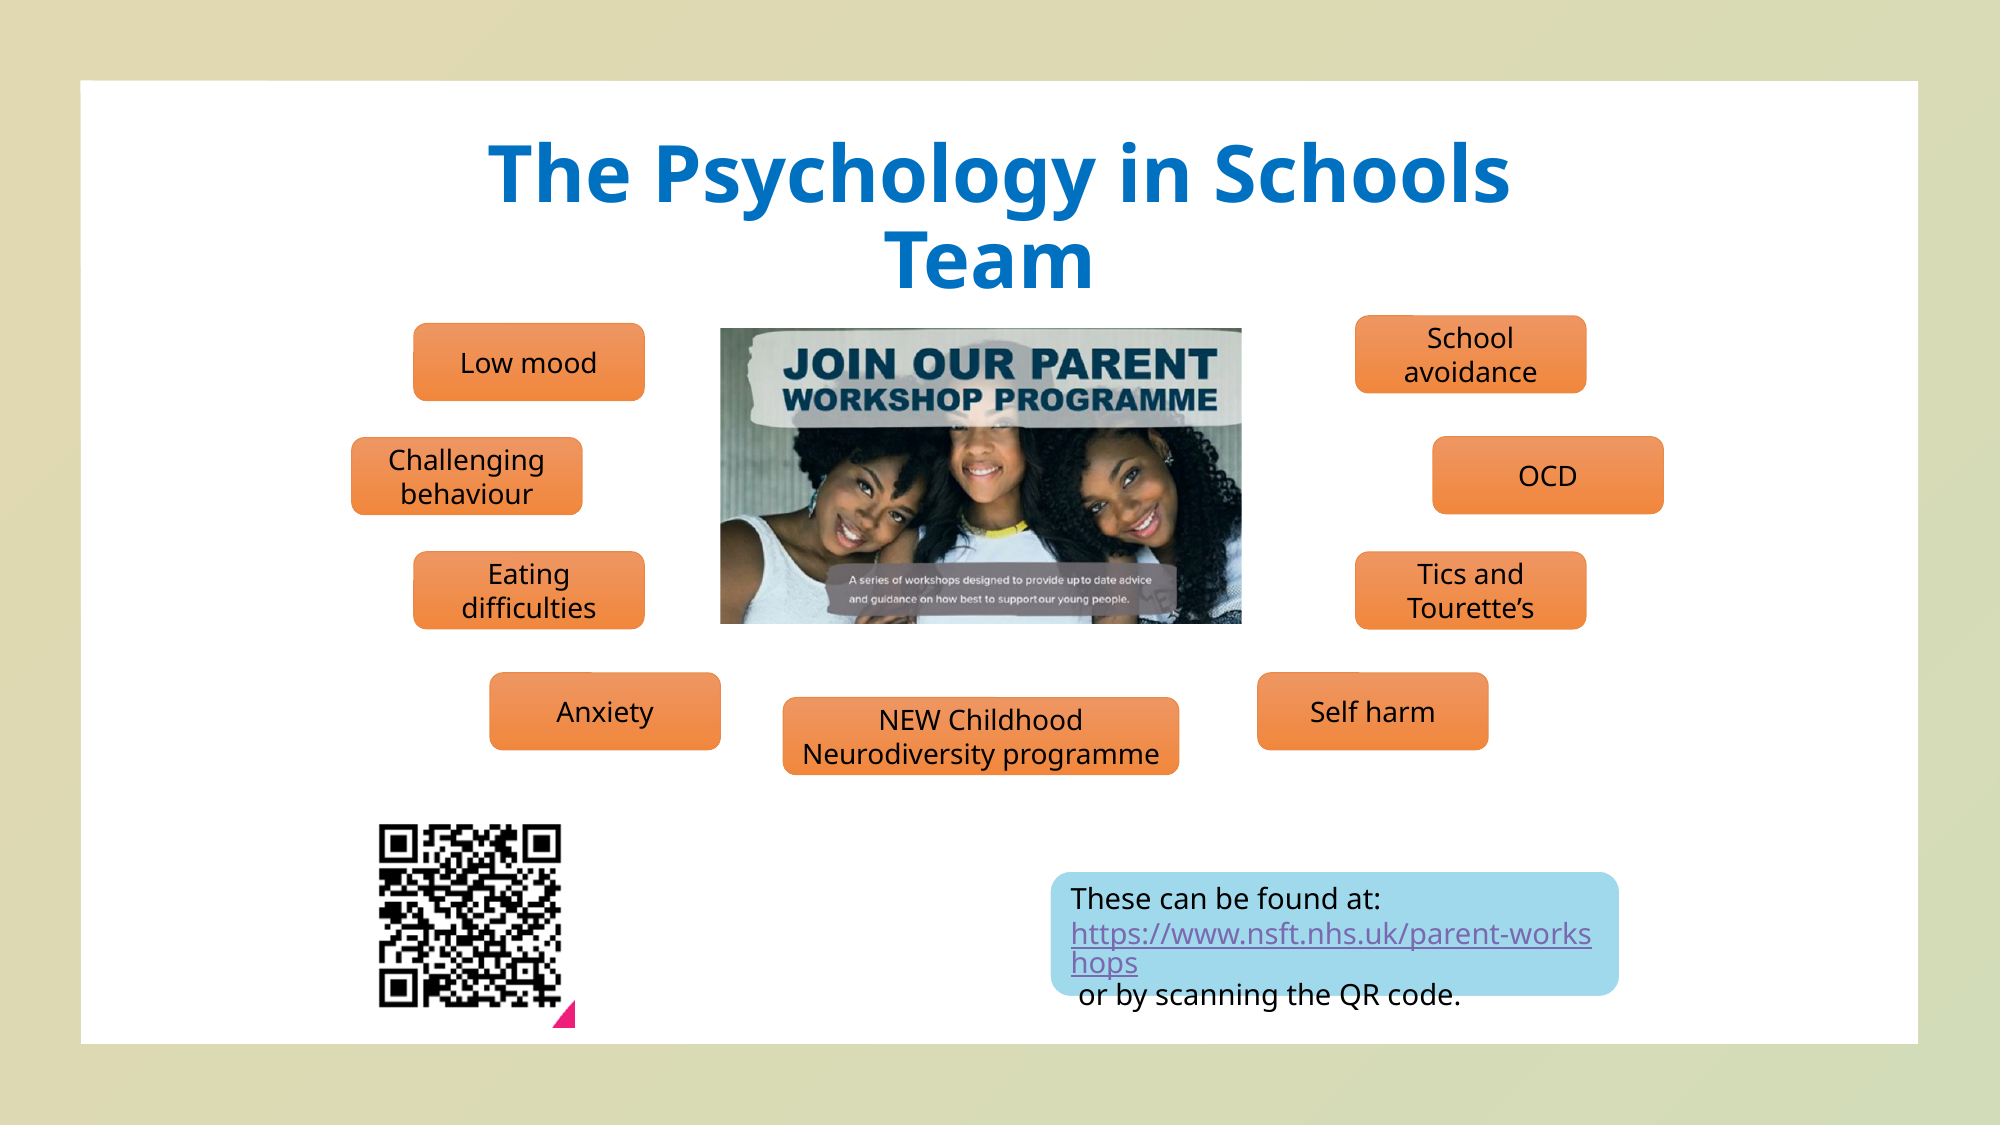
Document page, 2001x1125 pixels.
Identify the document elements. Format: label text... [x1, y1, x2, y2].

text_box Challenging behaviour [351, 437, 583, 516]
text_box Eating difficulties [413, 551, 645, 630]
title The Psychology in Schools Team [404, 161, 1596, 279]
text_box Tics and Tourette’s [1355, 551, 1587, 630]
text_box Self harm [1257, 672, 1489, 751]
text_box NEW Childhood Neurodiversity programme [782, 696, 1180, 776]
picture [345, 803, 575, 1028]
text_box Low mood [413, 322, 645, 402]
text_box Anxiety [489, 672, 721, 751]
picture [720, 328, 1242, 624]
text_box School avoidance [1355, 315, 1587, 394]
text_box OCD [1432, 436, 1664, 515]
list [1049, 854, 1621, 998]
